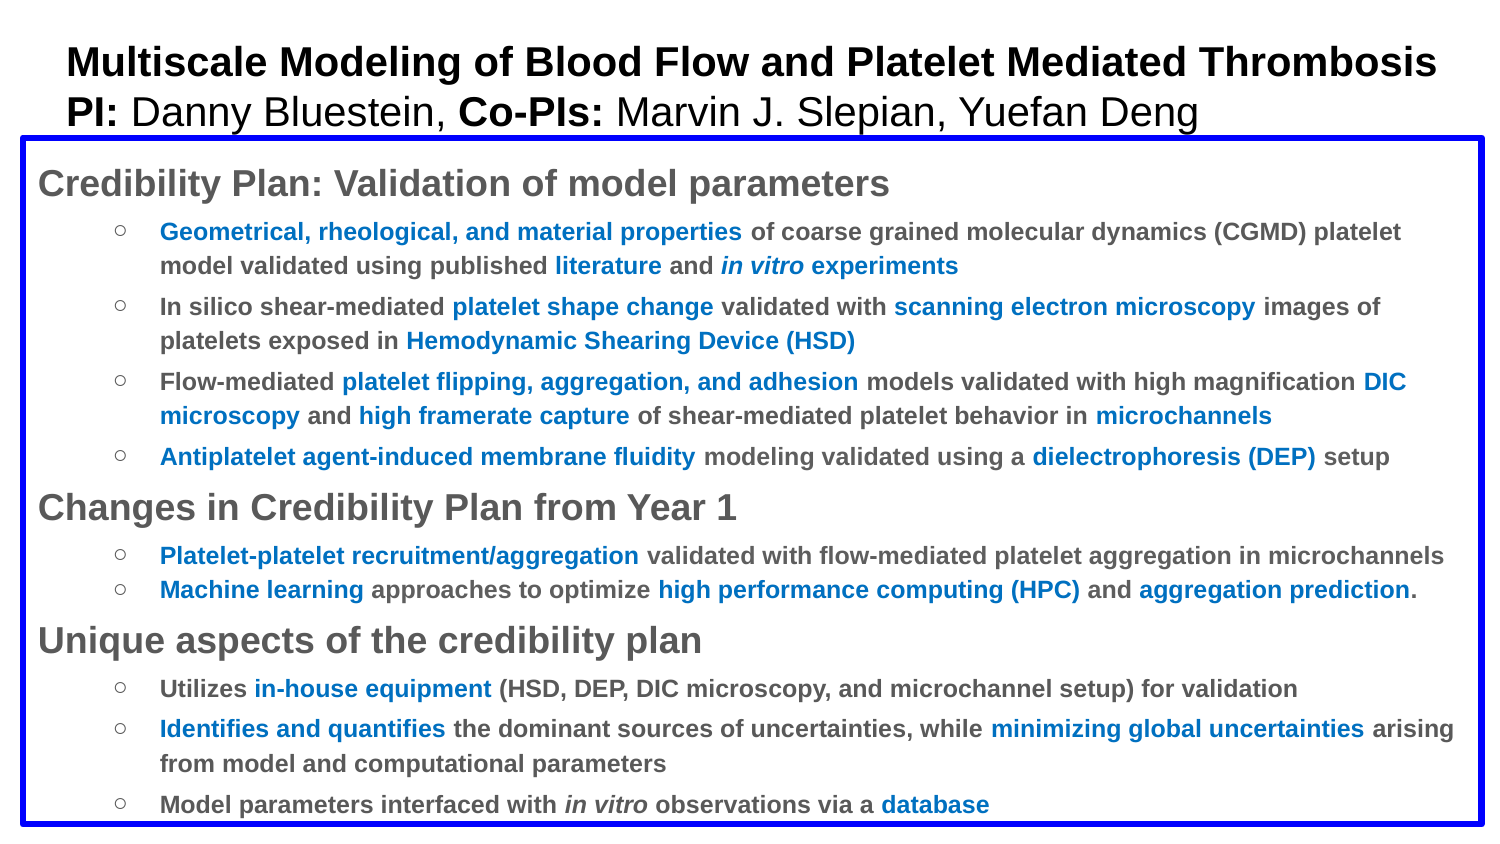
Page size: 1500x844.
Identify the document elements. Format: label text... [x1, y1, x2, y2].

list Credibility Plan: Validation of model parameters Geometrical, rheological, and material properties of coarse grained molecular dynamics (CGMD) platelet model validated using published literature and in vitro experiments In silico shear-mediated platelet shape change validated with scanning electron microscopy images of platelets exposed in Hemodynamic Shearing Device (HSD) Flow-mediated platelet flipping, aggregation, and adhesion models validated with high magnification DIC microscopy and high framerate capture of shear-mediated platelet behavior in microchannels Antiplatelet agent-induced membrane fluidity modeling validated using a dielectrophoresis (DEP) setup Changes in Credibility Plan from Year 1 Platelet-platelet recruitment/aggregation validated with flow-mediated platelet aggregation in microchannels Machine learning approaches to optimize high performance computing (HPC) and aggregation prediction. Unique aspects of the credibility plan Utilizes in-house equipment (HSD, DEP, DIC microscopy, and microchannel setup) for validation Identifies and quantifies the dominant sources of uncertainties, while minimizing global uncertainties arising from model and computational parameters Model parameters interfaced with in vitro observations via a database [22, 137, 1482, 825]
title Multiscale Modeling of Blood Flow and Platelet Mediated Thrombosis PI: Danny Bluestein, Co-PIs: Marvin J. Slepian, Yuefan Deng [51, 19, 1482, 114]
